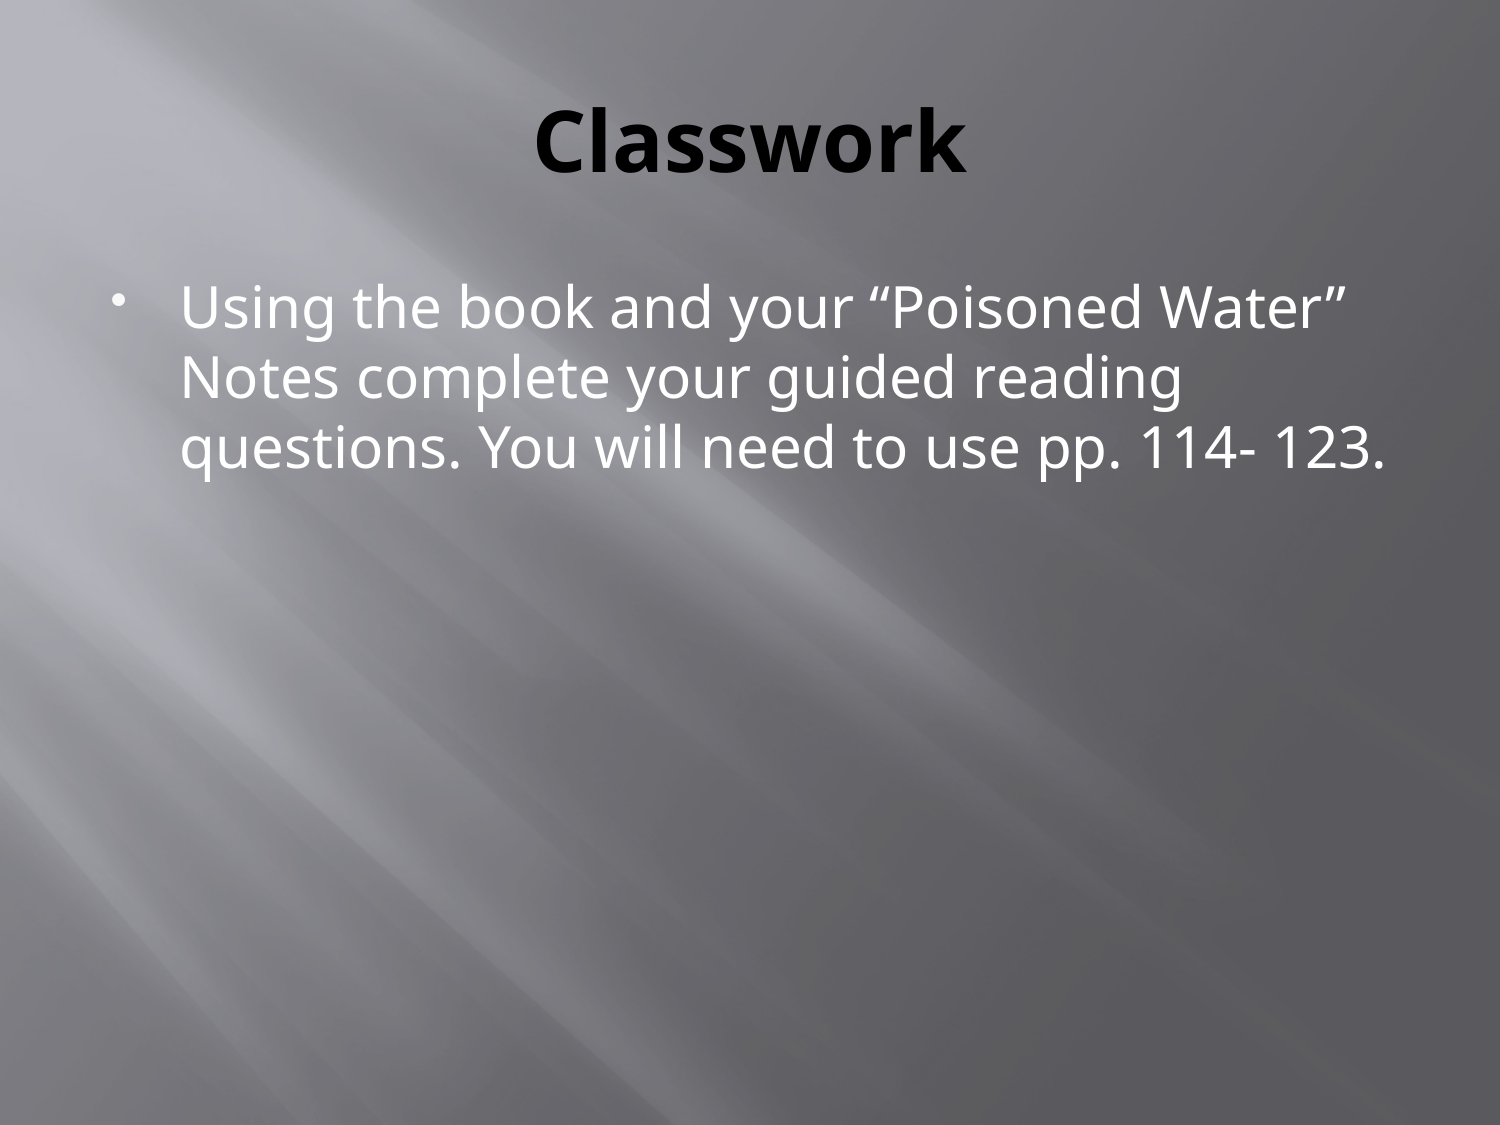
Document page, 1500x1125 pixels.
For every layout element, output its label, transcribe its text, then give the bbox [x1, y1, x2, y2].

title Classwork [75, 45, 1425, 233]
list Using the book and your “Poisoned Water” Notes complete your guided reading questions. You will need to use pp. 114- 123. [75, 262, 1425, 613]
